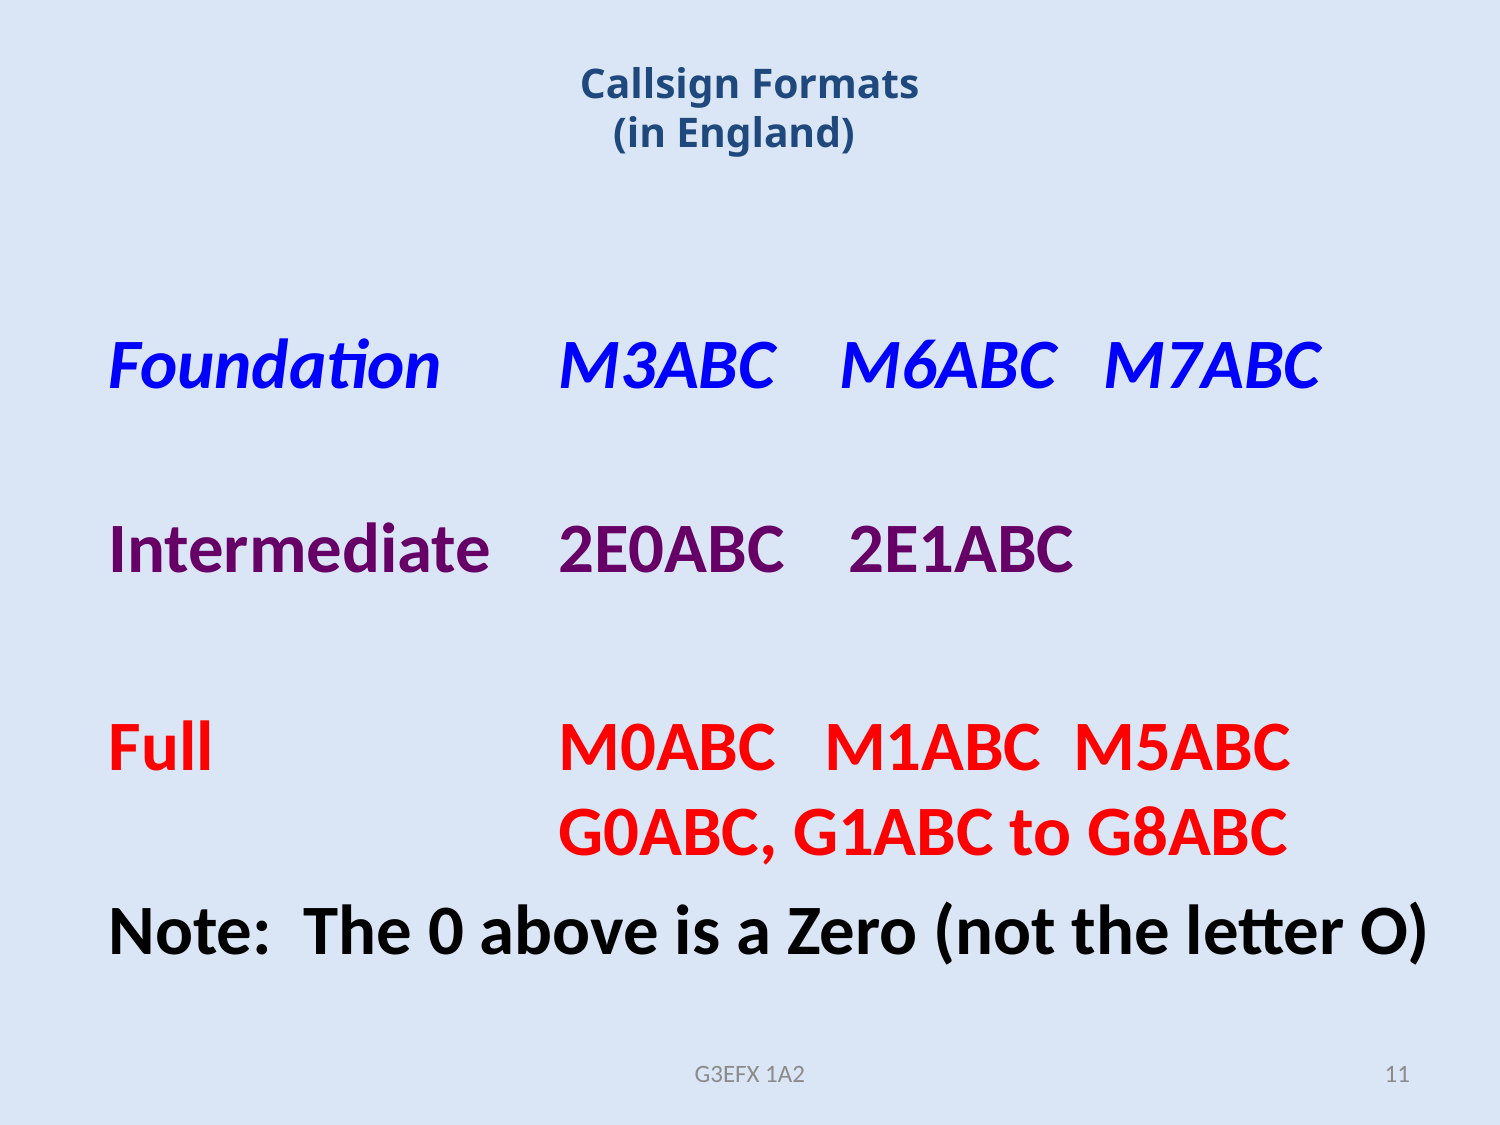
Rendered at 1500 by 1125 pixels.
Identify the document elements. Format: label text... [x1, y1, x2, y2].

slide_number 11 [1074, 1042, 1425, 1103]
title Callsign Formats (in England) [0, 0, 1500, 165]
subtitle Foundation M3ABC M6ABC M7ABC Intermediate 2E0ABC 2E1ABC Full M0ABC M1ABC M5ABC G0ABC, G1ABC to G8ABC Note: The 0 above is a Zero (not the letter O) [93, 210, 1466, 1009]
footer G3EFX 1A2 [512, 1042, 988, 1103]
